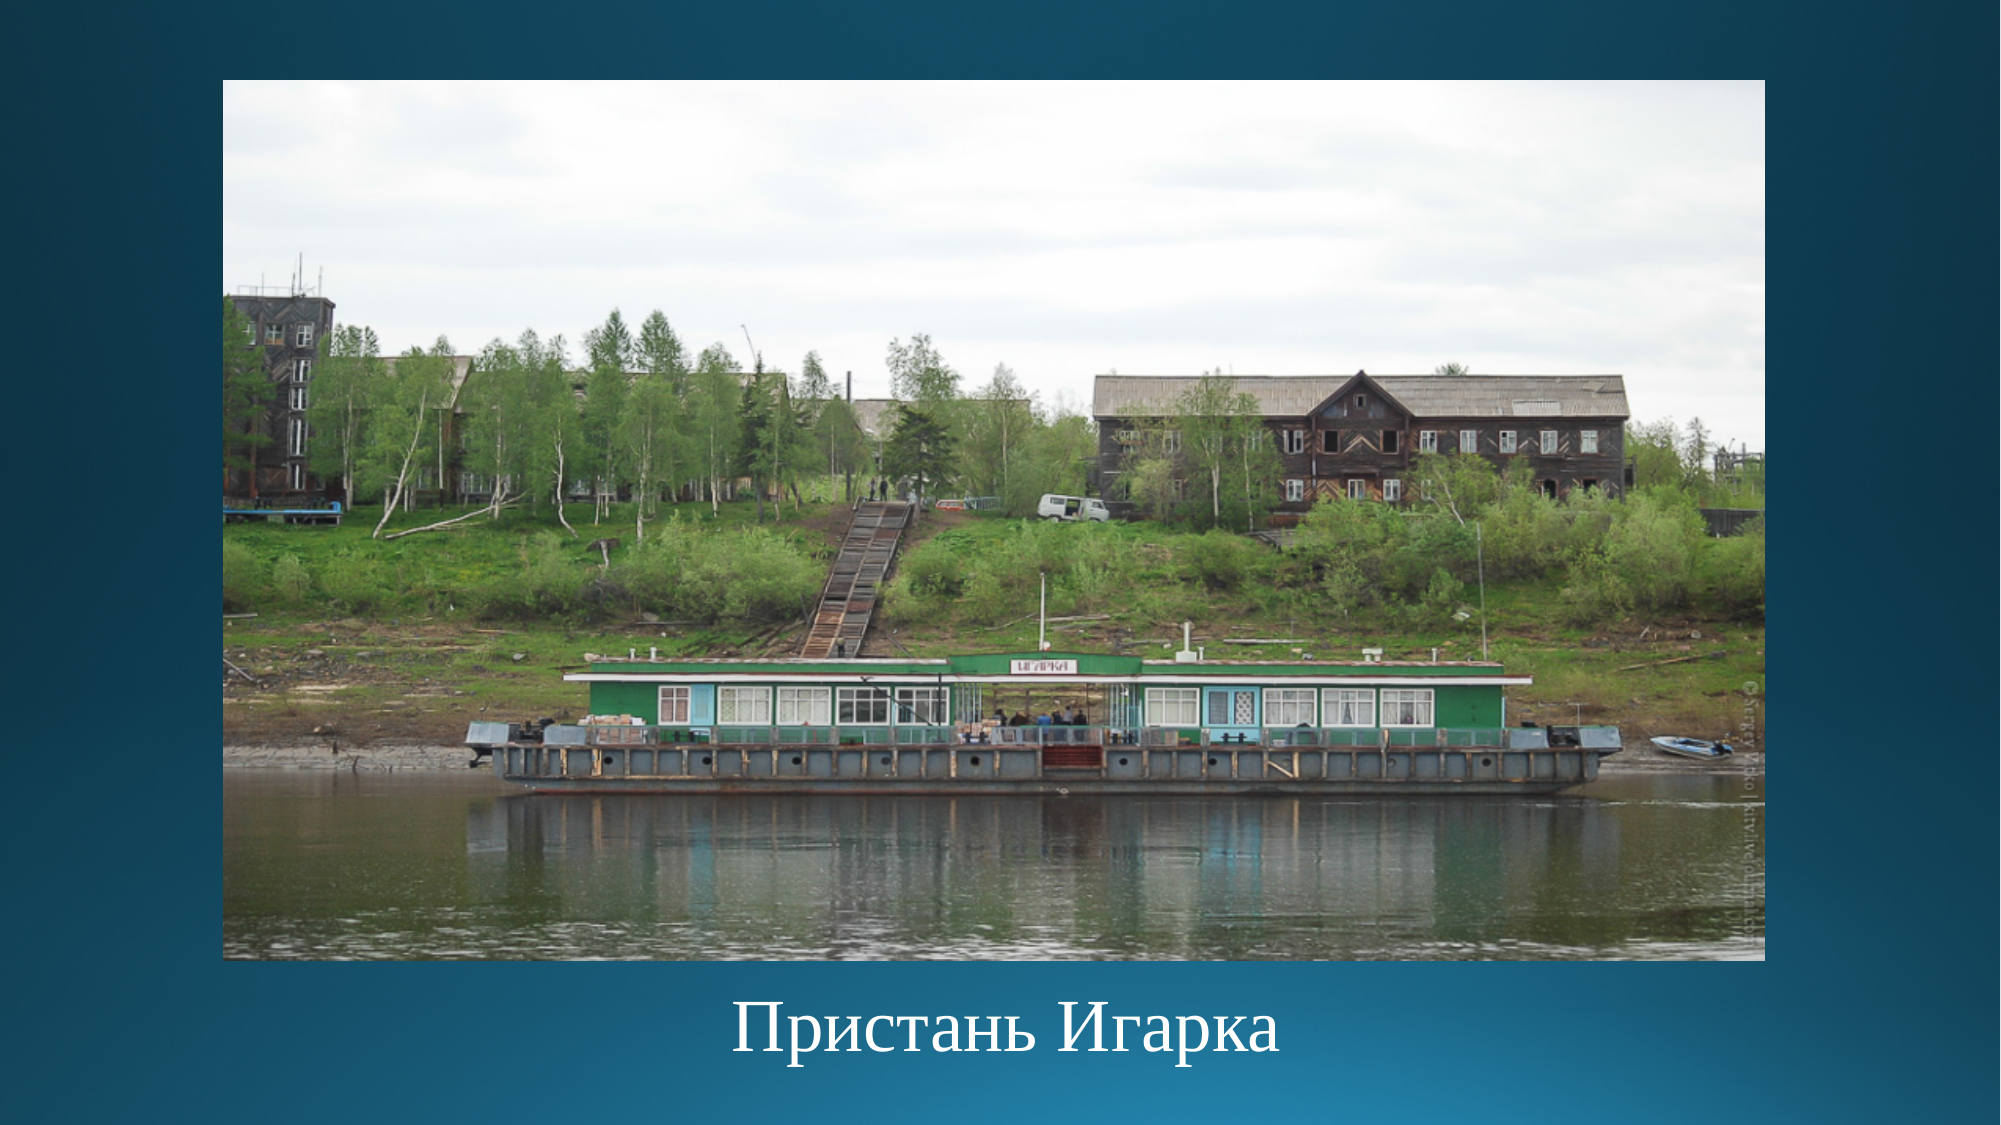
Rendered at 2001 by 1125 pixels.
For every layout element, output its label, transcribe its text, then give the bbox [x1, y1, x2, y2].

picture [0, 0, 2001, 1125]
title Пристань Игарка [144, 960, 1870, 1095]
